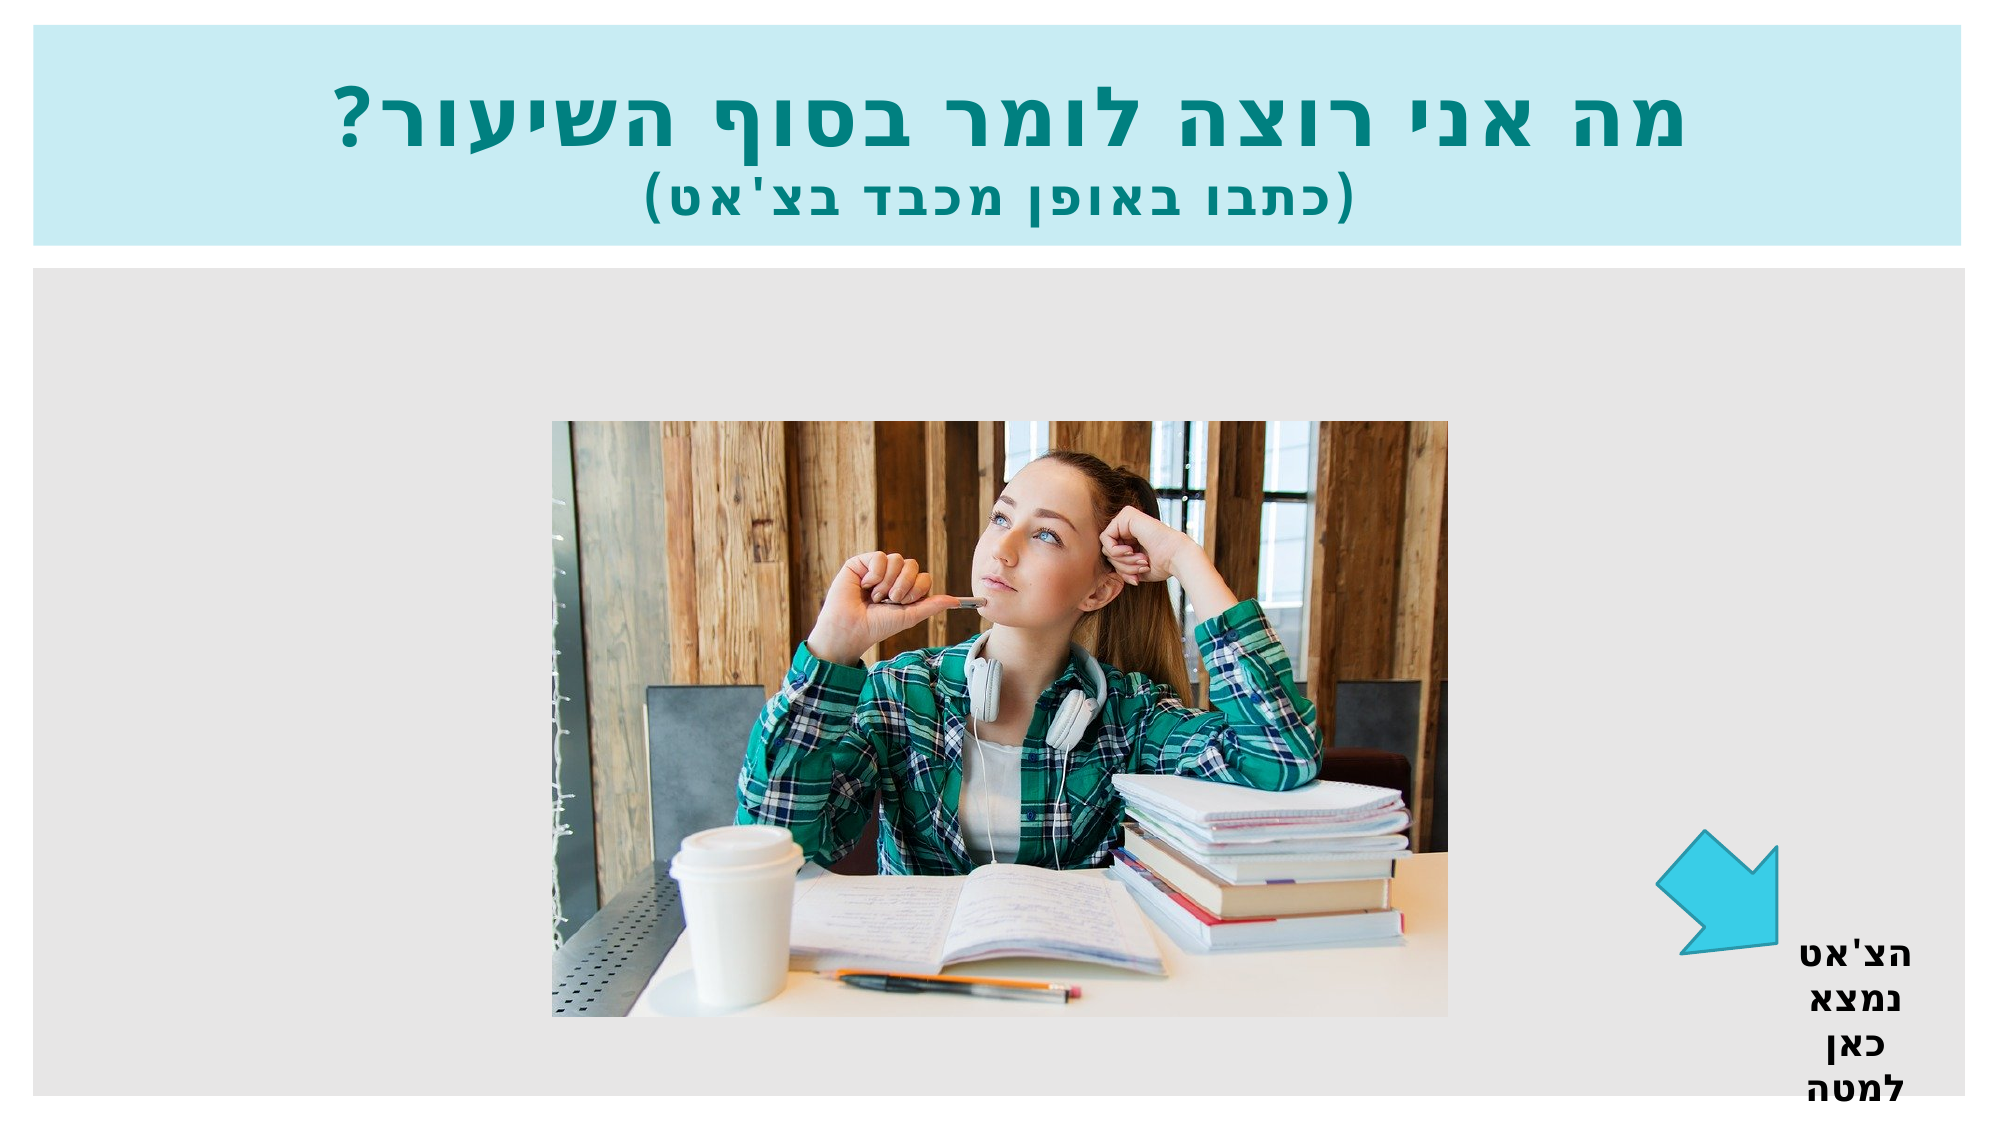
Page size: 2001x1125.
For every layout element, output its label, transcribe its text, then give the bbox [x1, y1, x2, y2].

title מה אני רוצה לומר בסוף השיעור? (כתבו באופן מכבד בצ'אט) [83, 58, 1917, 232]
picture [552, 420, 1448, 1018]
text_box [1655, 829, 1779, 956]
text_box הצ'אט נמצא כאן למטה [1761, 921, 1950, 1116]
